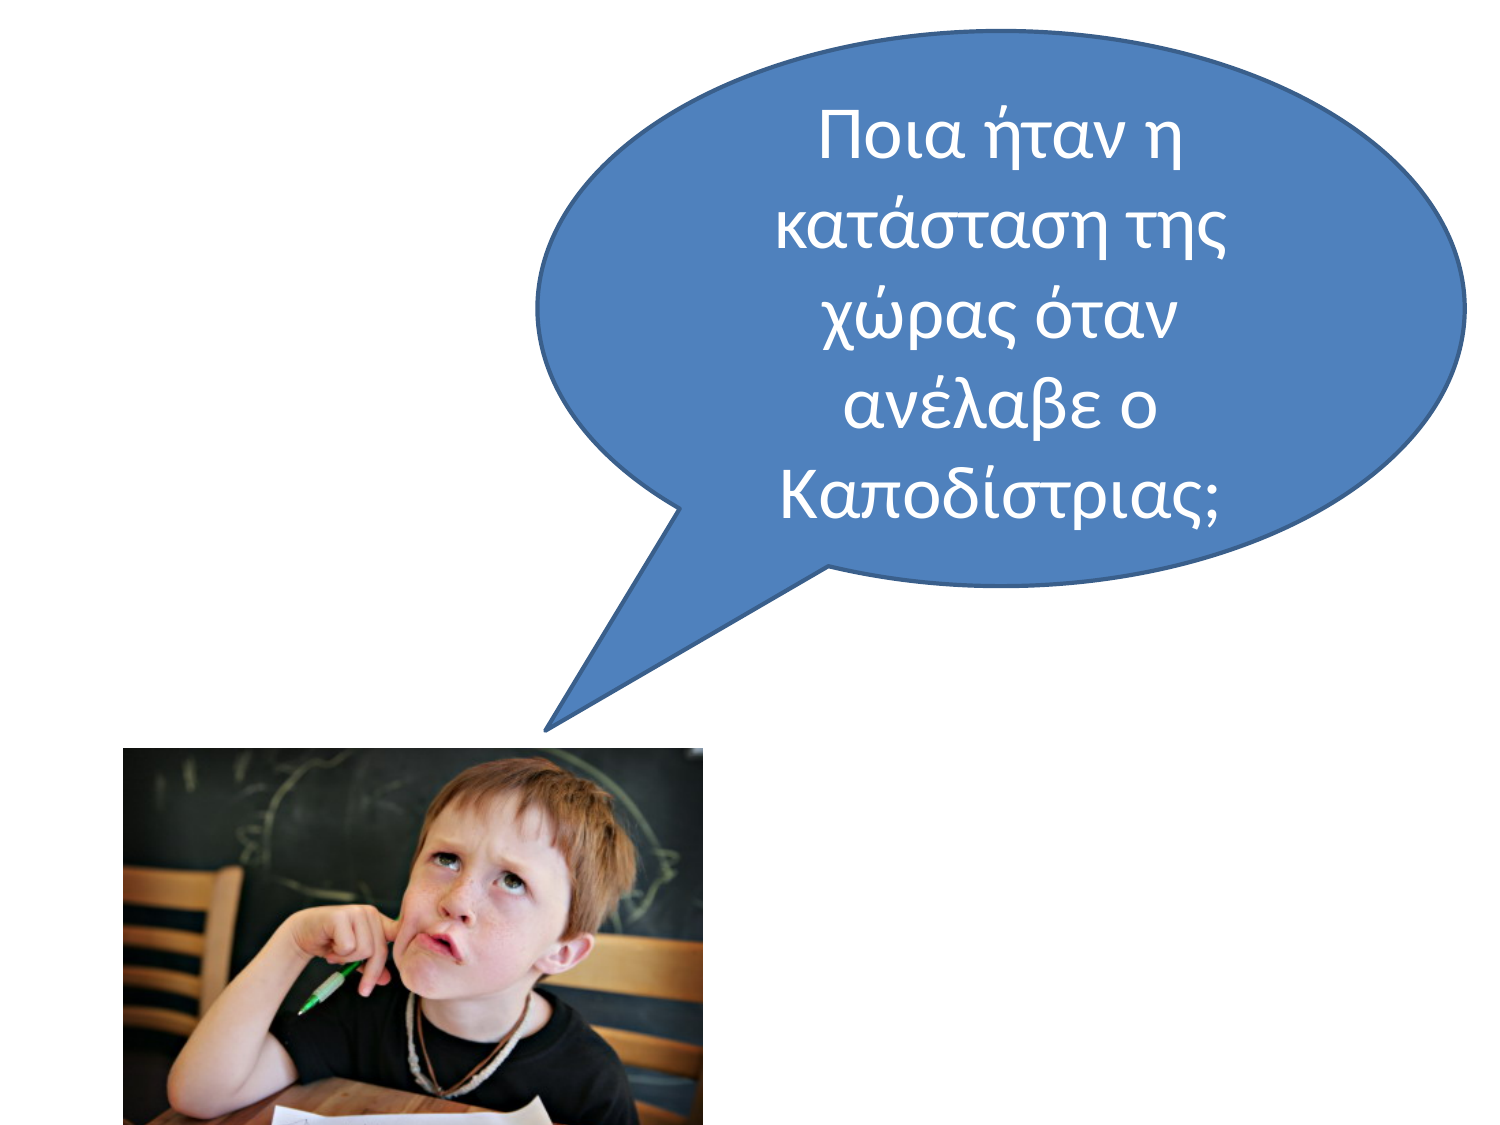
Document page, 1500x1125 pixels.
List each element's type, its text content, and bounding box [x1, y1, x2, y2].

text_box Ποια ήταν η κατάσταση της χώρας όταν ανέλαβε ο Καποδίστριας; [535, 28, 1467, 733]
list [123, 748, 703, 1125]
